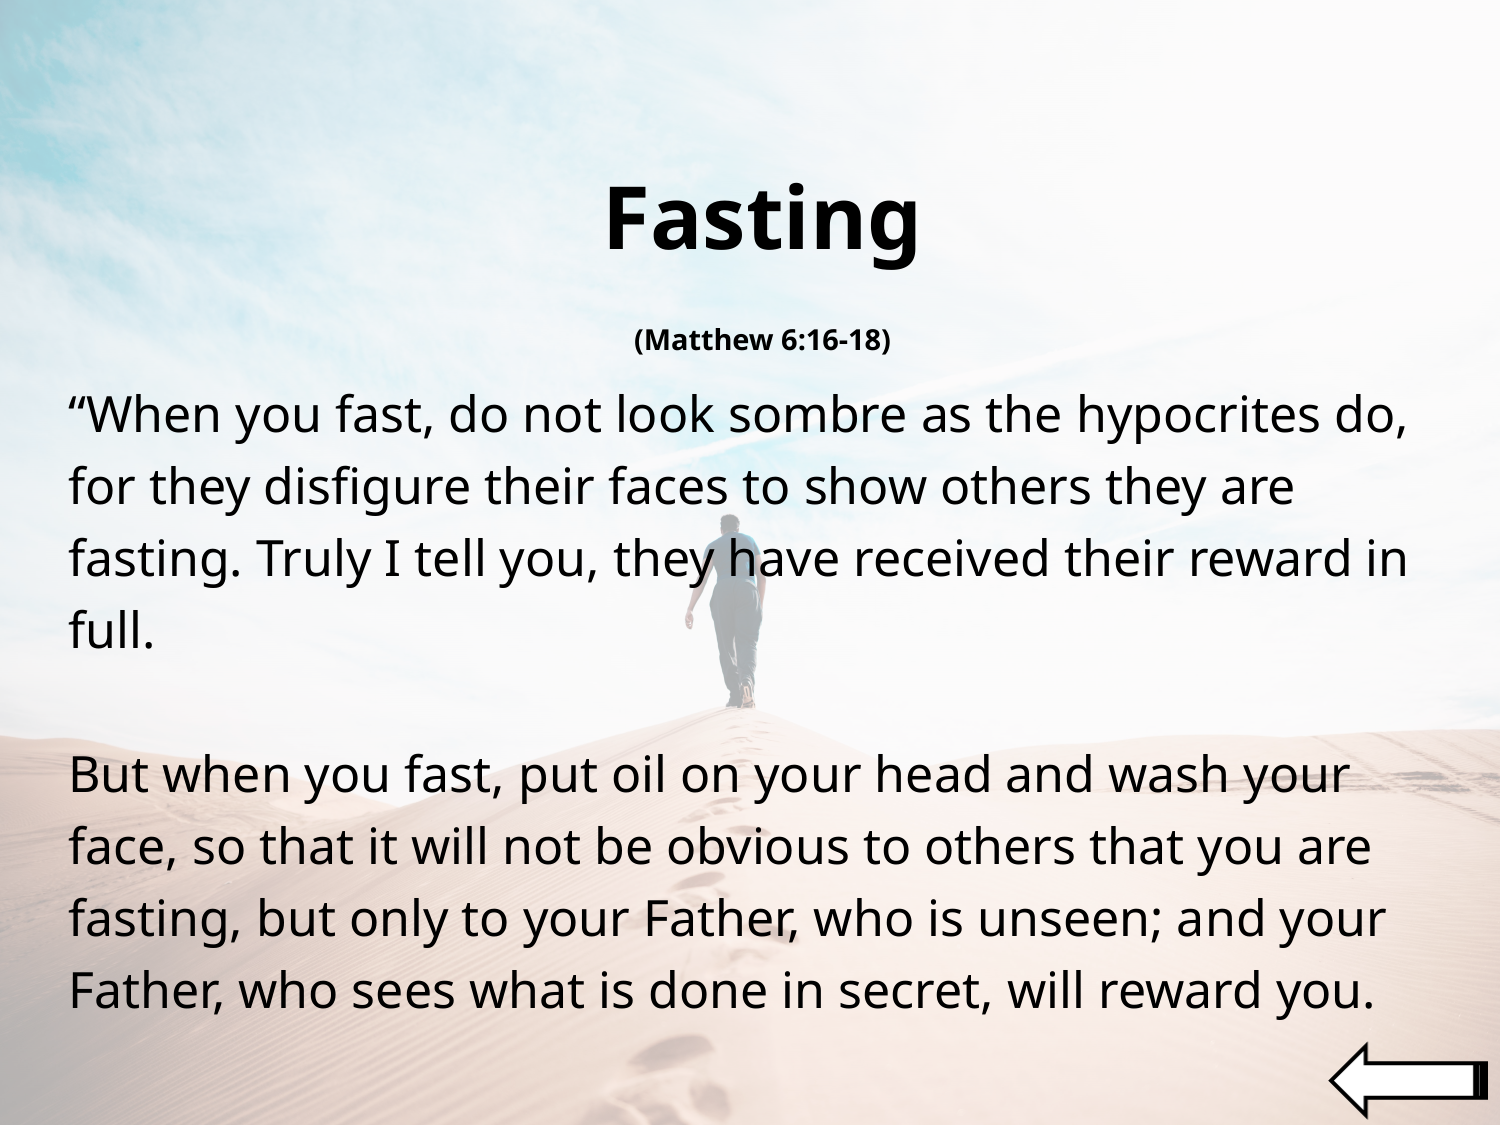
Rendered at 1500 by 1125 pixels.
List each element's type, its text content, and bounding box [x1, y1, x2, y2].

list Fasting (Matthew 6:16-18) “When you fast, do not look sombre as the hypocrites do, for they disfigure their faces to show others they are fasting. Truly I tell you, they have received their reward in full. But when you fast, put oil on your head and wash your face, so that it will not be obvious to others that you are fasting, but only to your Father, who is unseen; and your Father, who sees what is done in secret, will reward you. [53, 125, 1473, 1047]
picture [1328, 1040, 1489, 1121]
